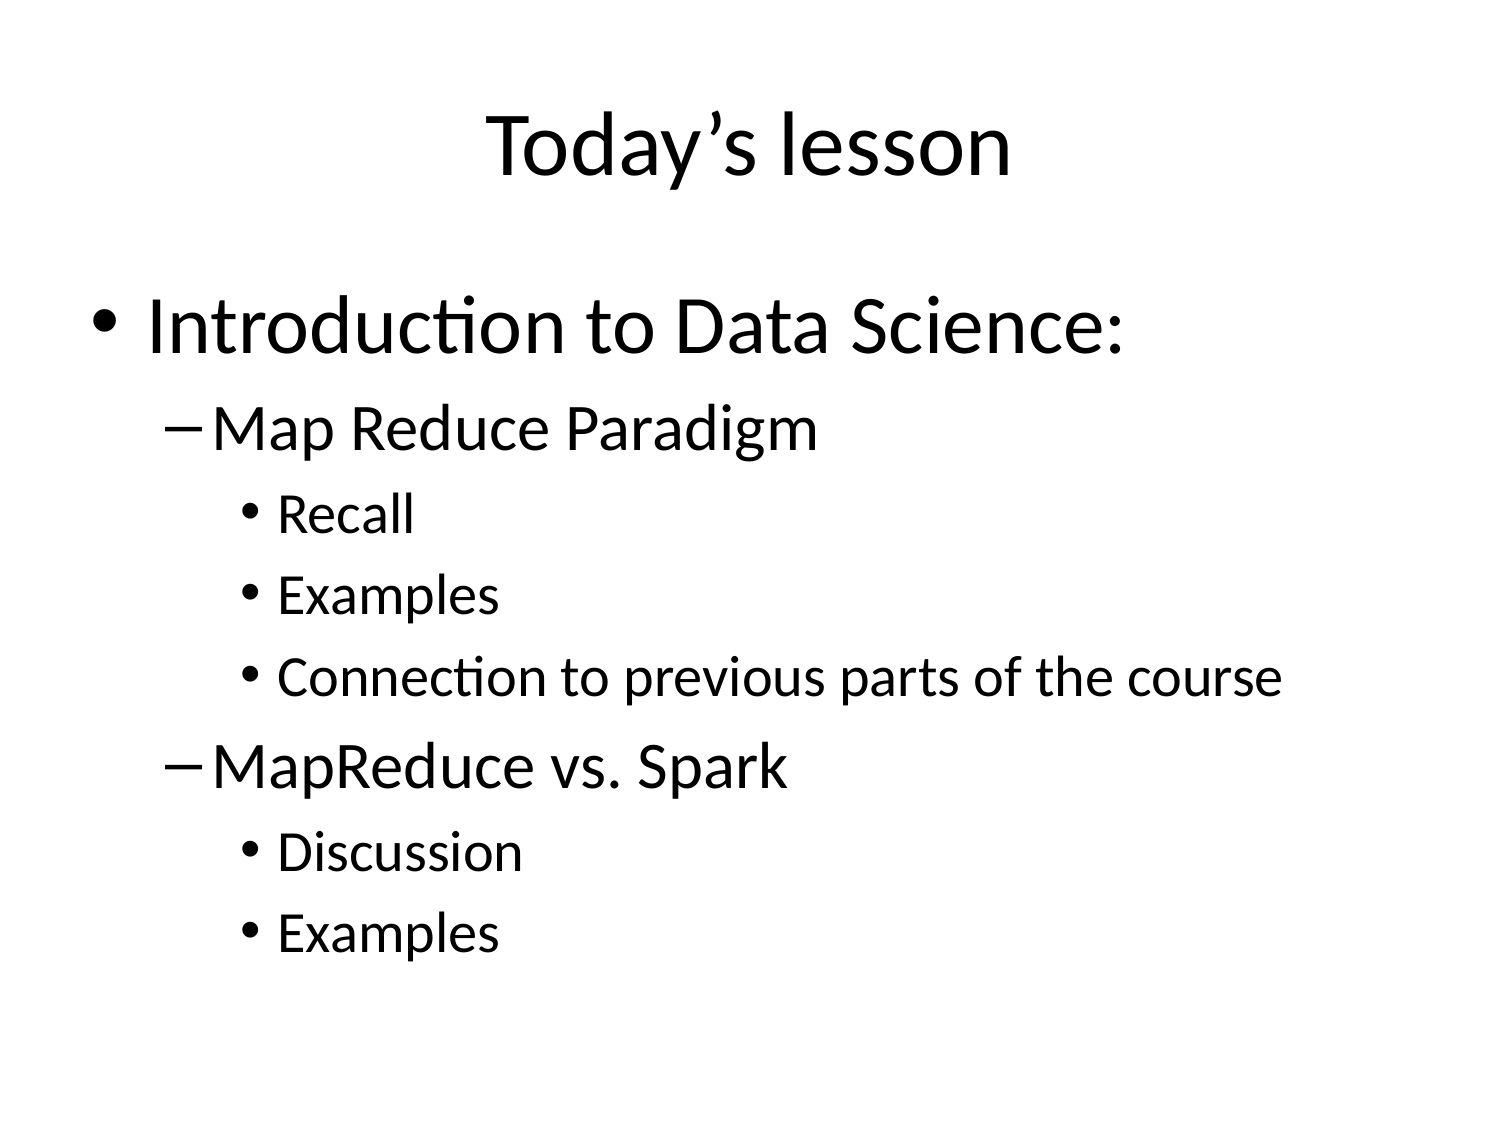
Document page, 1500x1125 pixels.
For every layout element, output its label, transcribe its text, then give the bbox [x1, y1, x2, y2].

list Introduction to Data Science: Map Reduce Paradigm Recall Examples Connection to previous parts of the course MapReduce vs. Spark Discussion Examples [75, 262, 1425, 1005]
title Today’s lesson [75, 45, 1425, 233]
